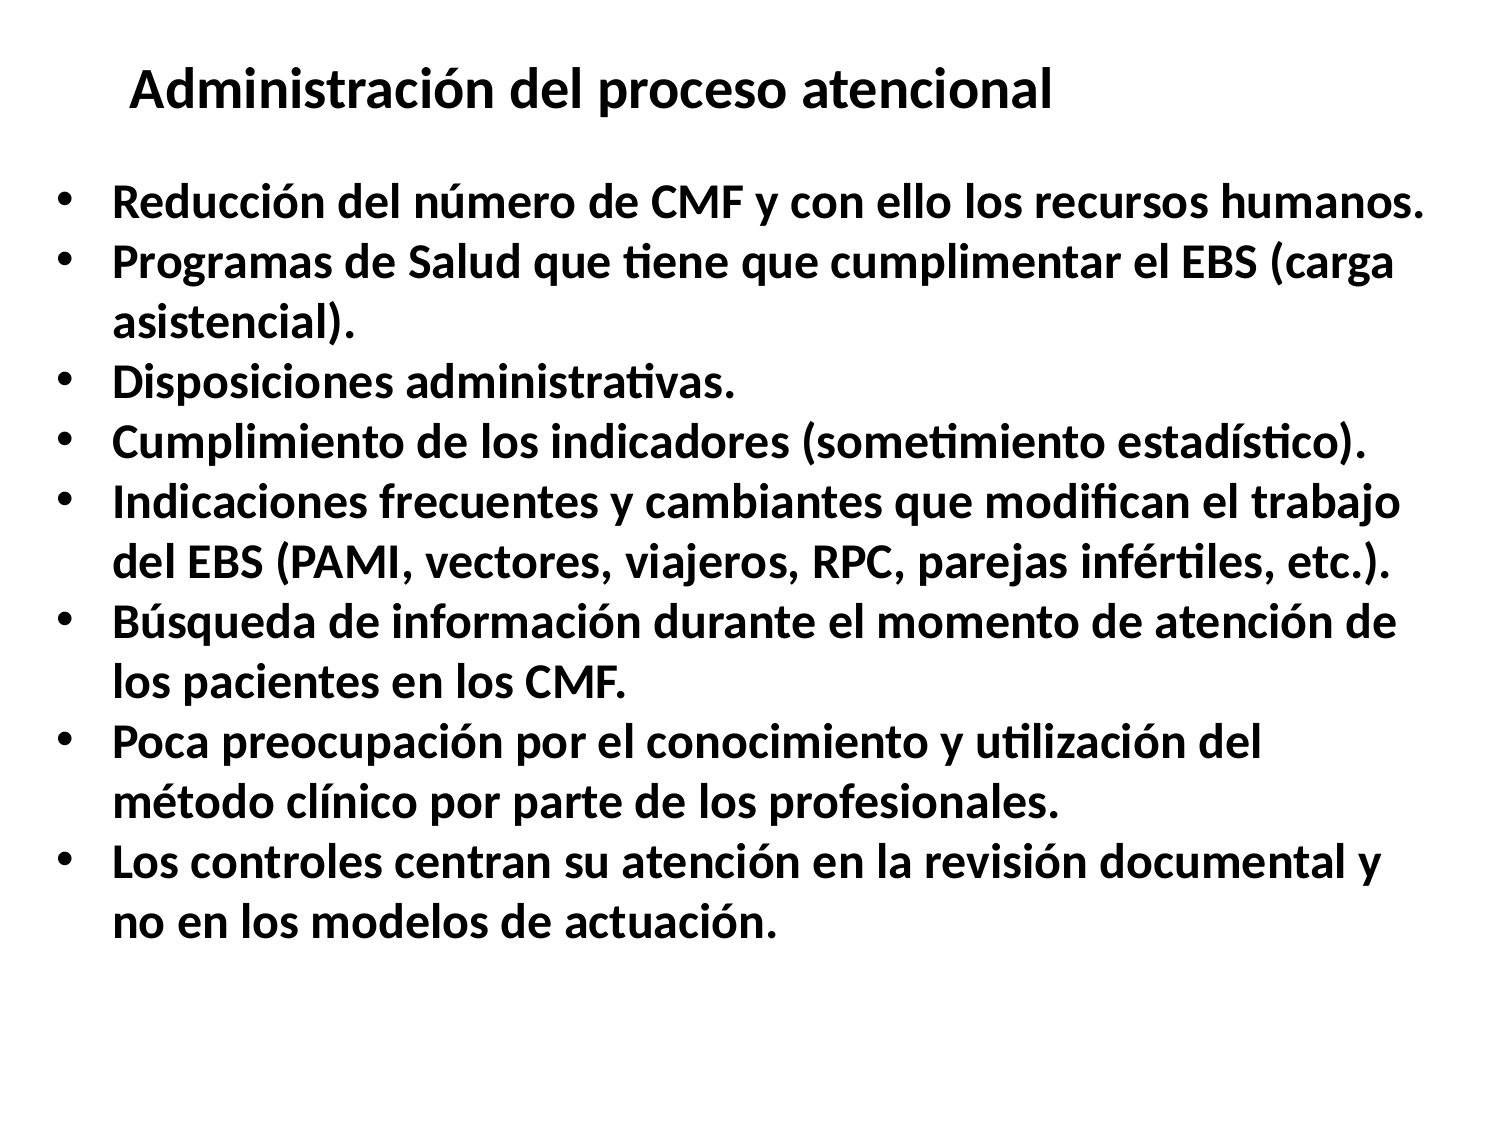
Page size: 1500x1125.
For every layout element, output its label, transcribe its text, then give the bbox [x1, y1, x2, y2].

text_box Administración del proceso atencional [115, 42, 1069, 128]
text_box Reducción del número de CMF y con ello los recursos humanos. Programas de Salud que tiene que cumplimentar el EBS (carga asistencial). Disposiciones administrativas. Cumplimiento de los indicadores (sometimiento estadístico). Indicaciones frecuentes y cambiantes que modifican el trabajo del EBS (PAMI, vectores, viajeros, RPC, parejas infértiles, etc.). Búsqueda de información durante el momento de atención de los pacientes en los CMF. Poca preocupación por el conocimiento y utilización del método clínico por parte de los profesionales. Los controles centran su atención en la revisión documental y no en los modelos de actuación. [41, 160, 1447, 1125]
